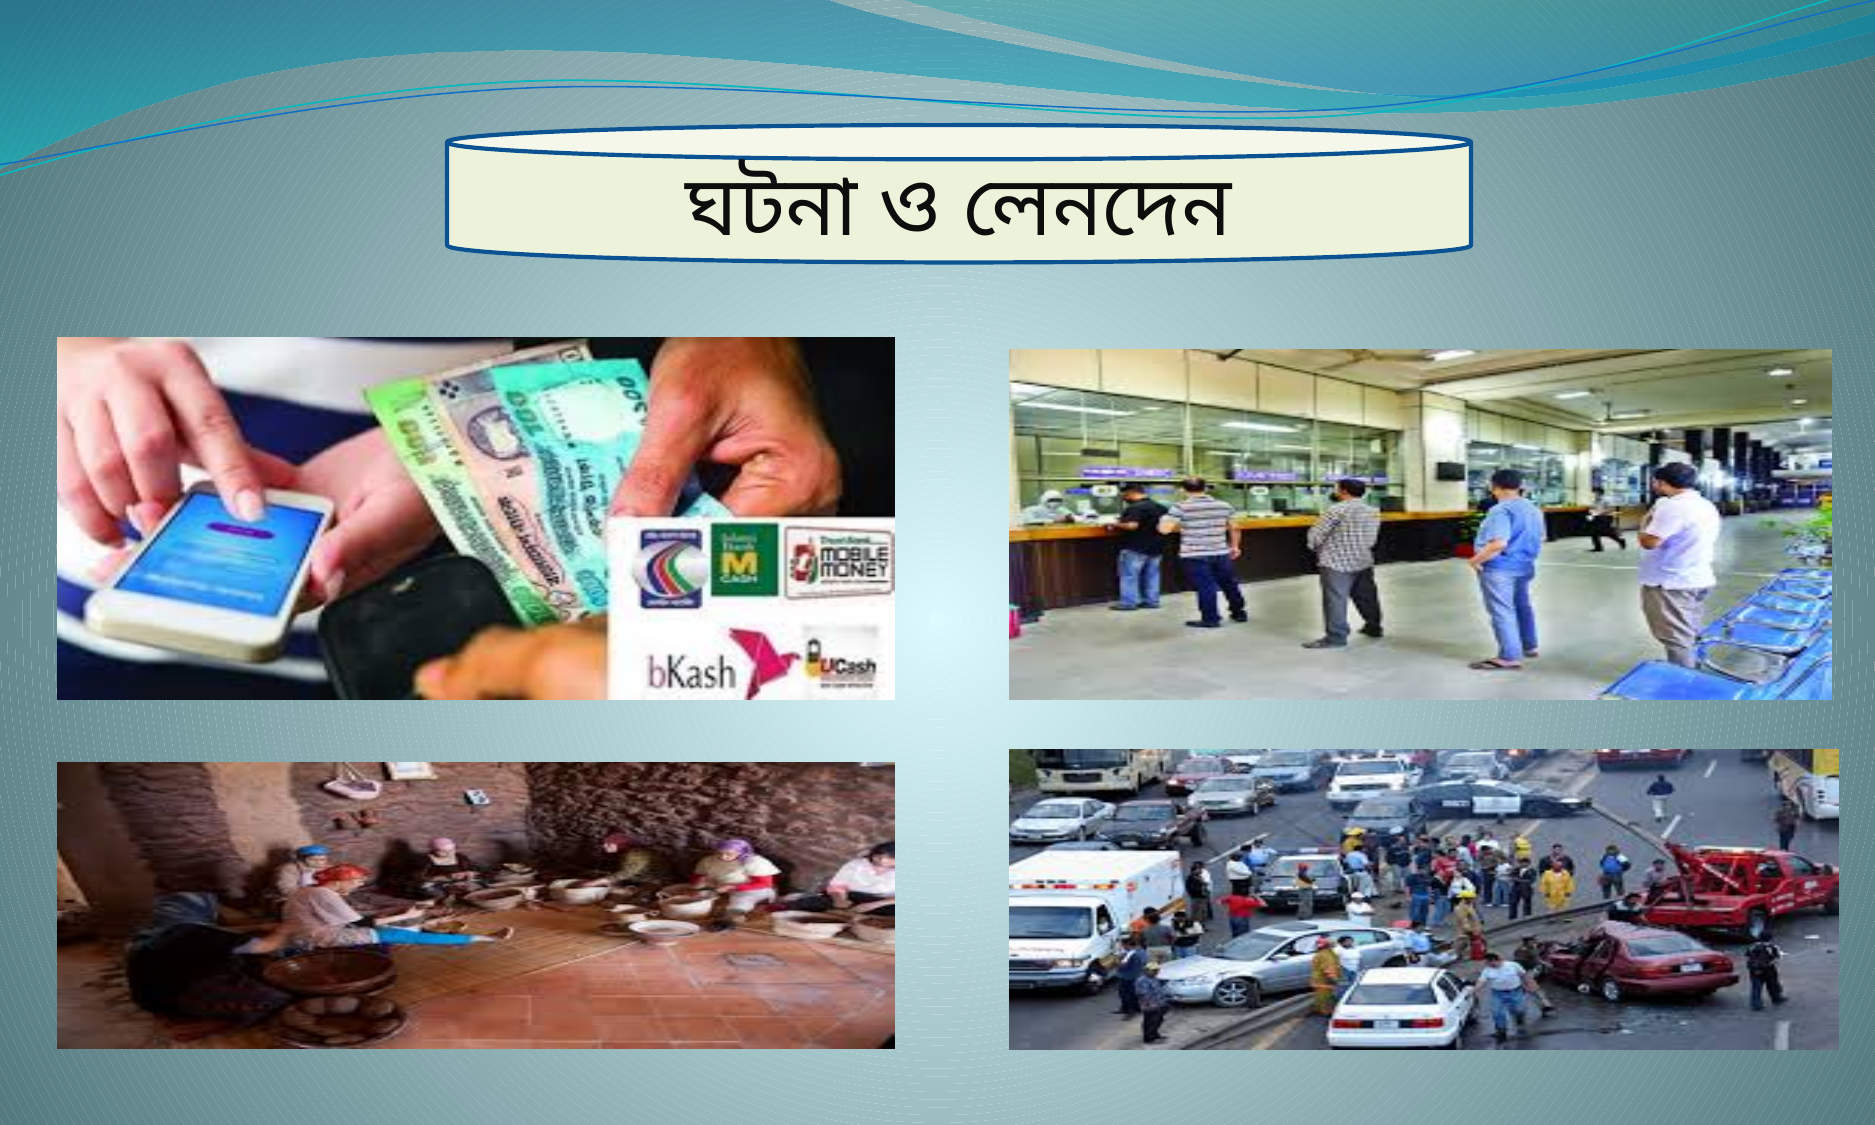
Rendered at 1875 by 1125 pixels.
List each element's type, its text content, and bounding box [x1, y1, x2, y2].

text_box ঘটনা ও লেনদেন [444, 122, 1474, 265]
picture [57, 337, 895, 701]
picture [1009, 349, 1832, 701]
picture [57, 762, 895, 1049]
picture [1009, 749, 1840, 1051]
